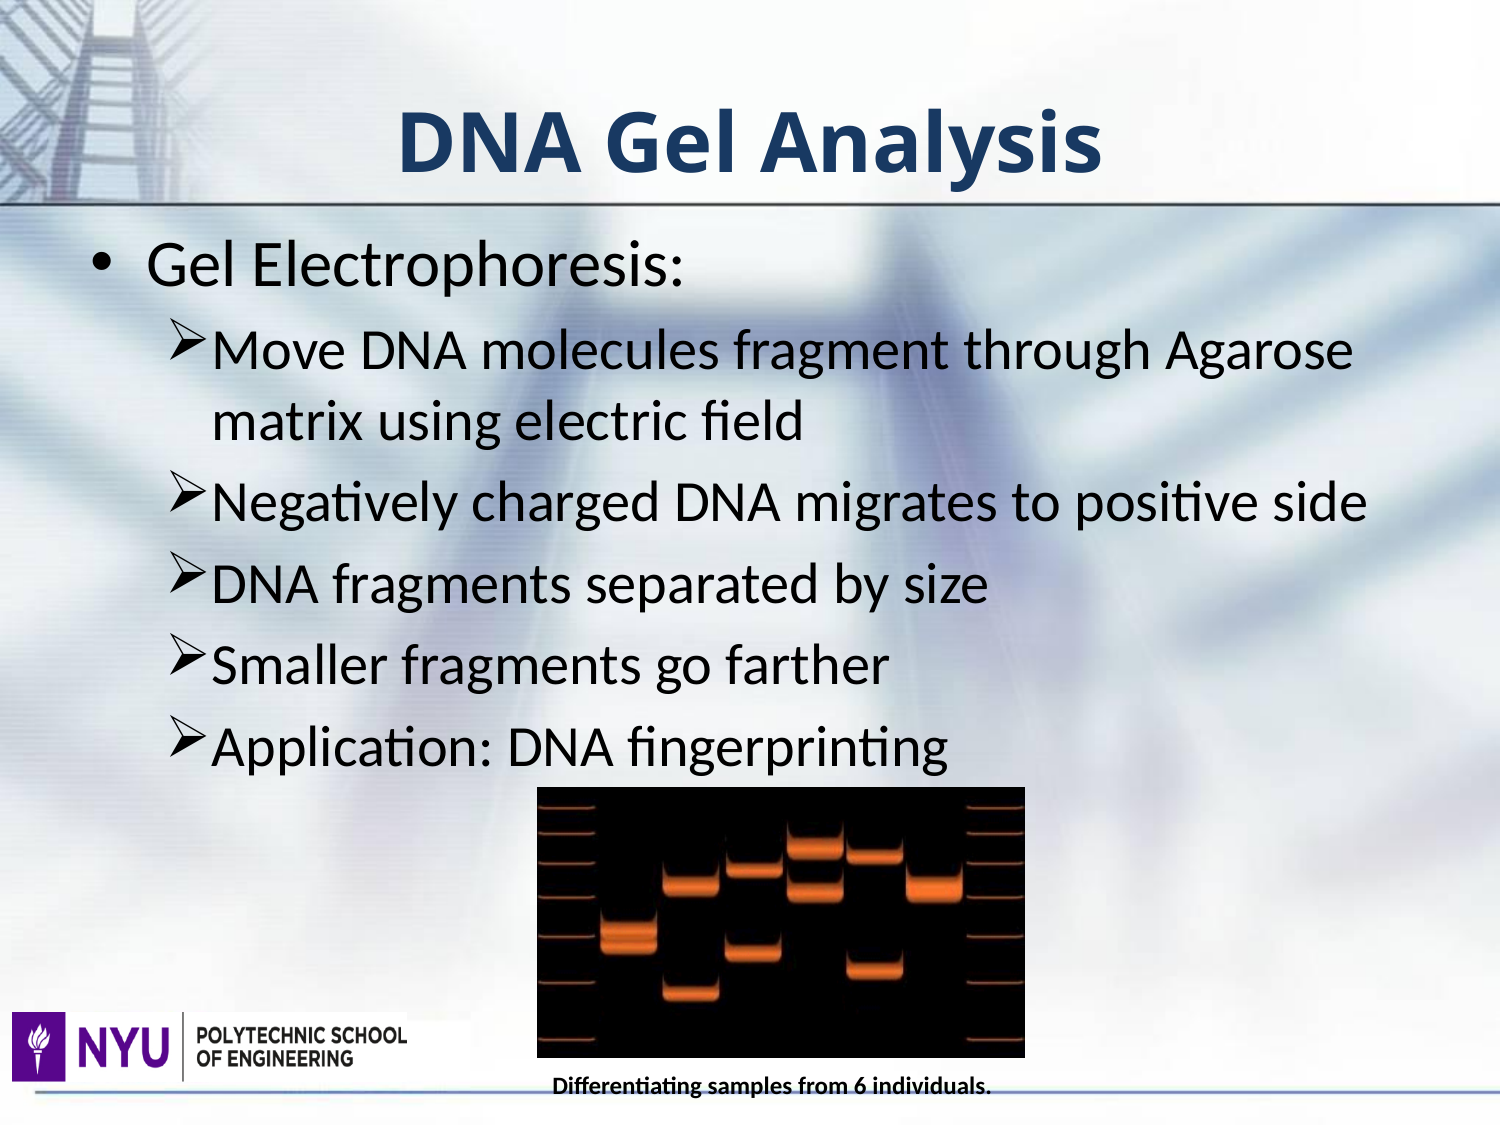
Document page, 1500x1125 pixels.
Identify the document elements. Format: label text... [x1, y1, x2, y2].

title DNA Gel Analysis [74, 44, 1426, 212]
picture [0, 0, 1500, 1125]
list Gel Electrophoresis: Move DNA molecules fragment through Agarose matrix using electric field Negatively charged DNA migrates to positive side DNA fragments separated by size Smaller fragments go farther Application: DNA fingerprinting [74, 212, 1426, 956]
text_box Differentiating samples from 6 individuals. [537, 1065, 1025, 1108]
